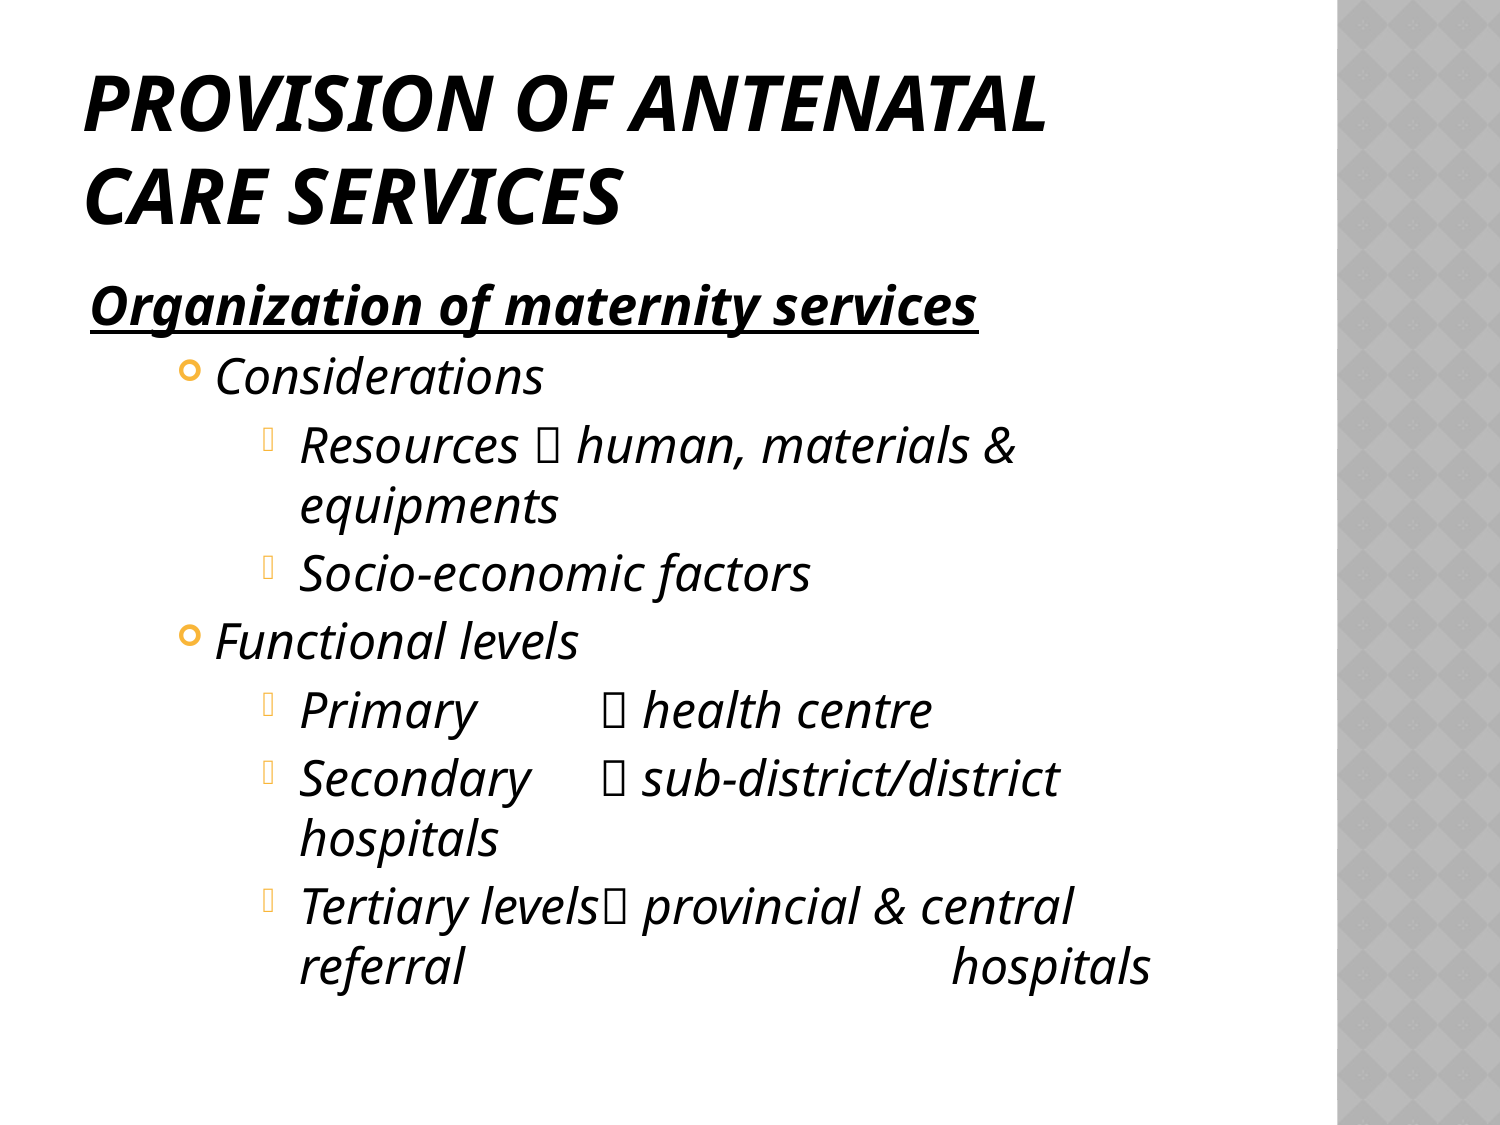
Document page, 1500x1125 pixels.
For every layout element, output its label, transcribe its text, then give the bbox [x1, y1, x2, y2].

list Organization of maternity services Considerations Resources  human, materials & equipments Socio-economic factors Functional levels Primary  health centre Secondary  sub-district/district hospitals Tertiary levels provincial & central referral hospitals [75, 264, 1263, 1059]
title Provision of antenatal care services [75, 52, 1263, 240]
